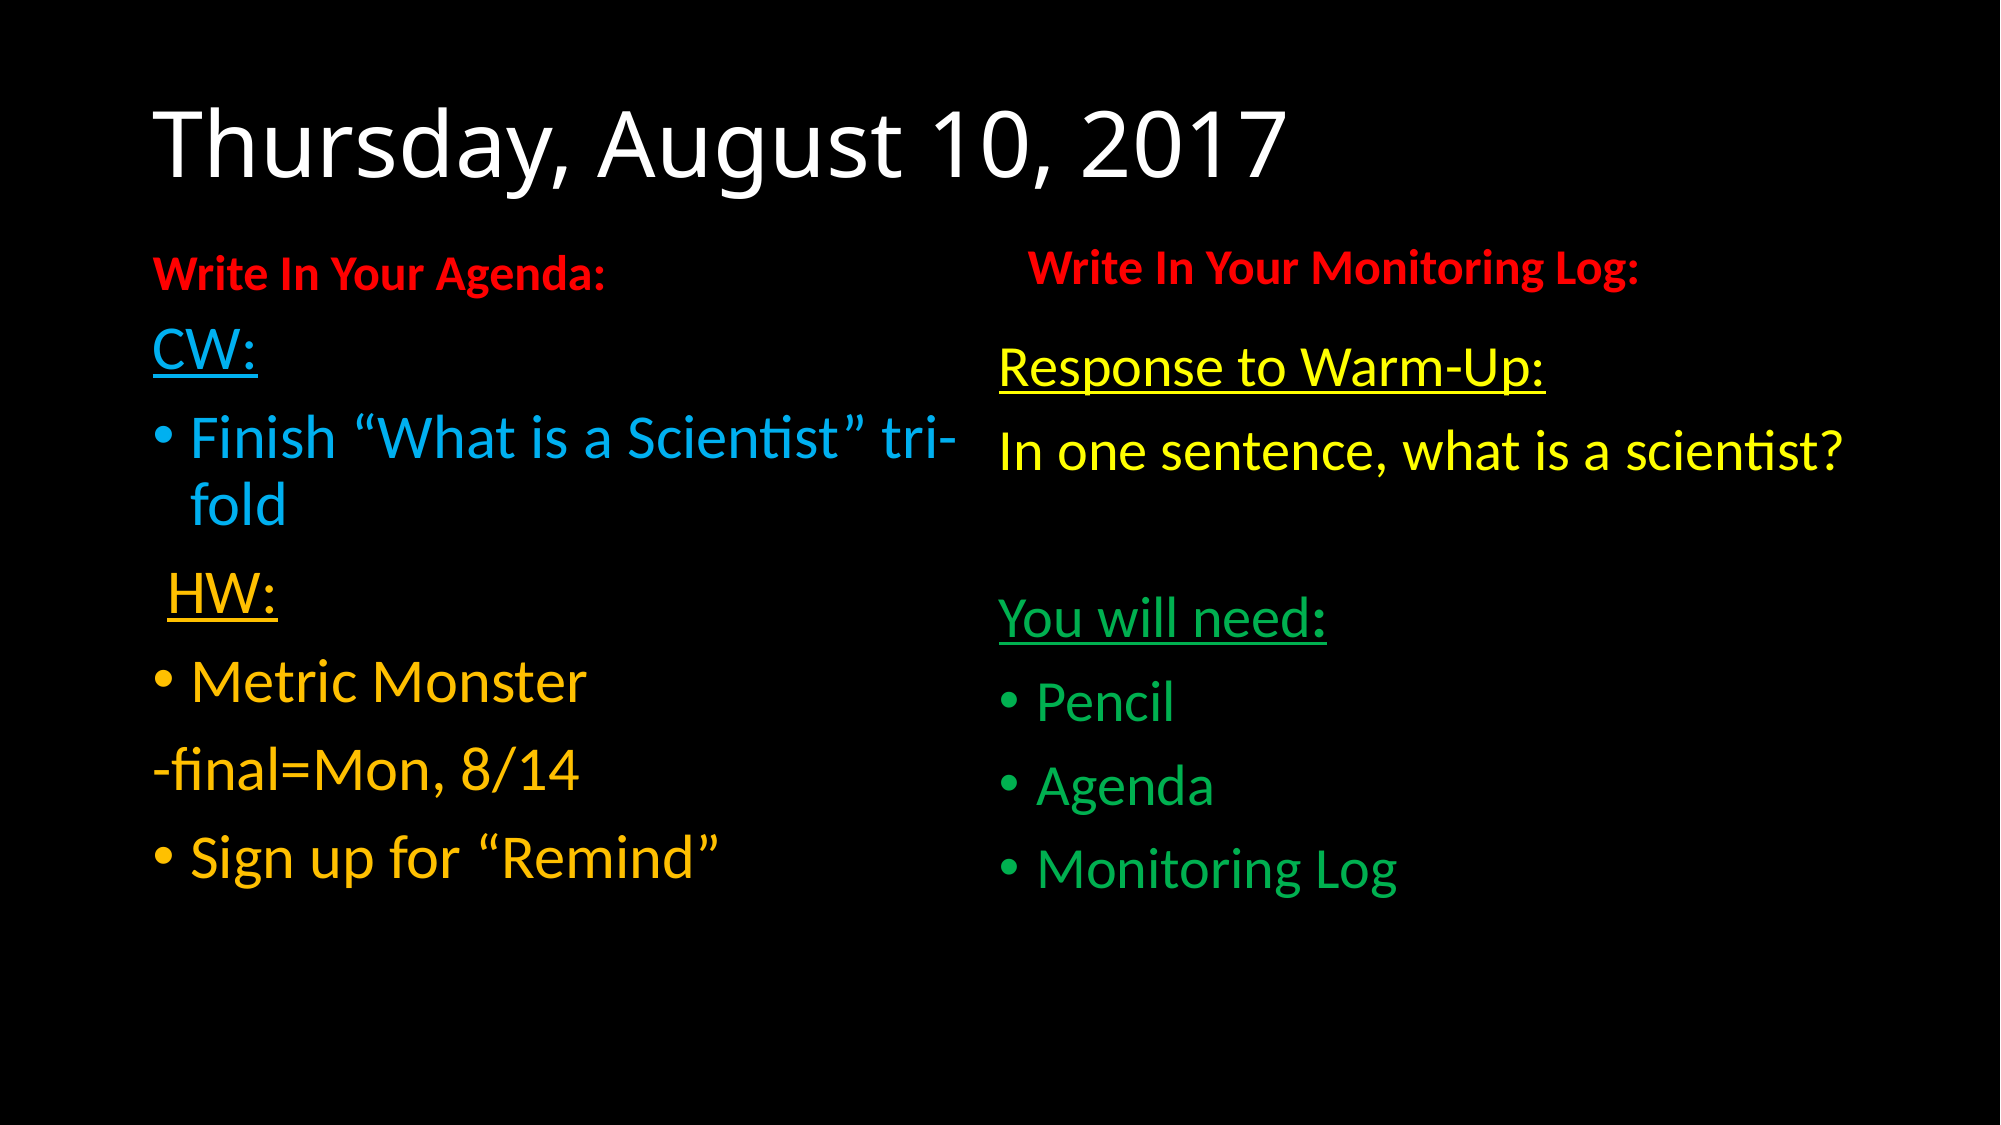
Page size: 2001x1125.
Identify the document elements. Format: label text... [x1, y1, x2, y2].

list Response to Warm-Up: In one sentence, what is a scientist? You will need: Pencil Agenda Monitoring Log [983, 329, 1932, 1125]
list Write In Your Monitoring Log: [1012, 221, 1863, 303]
list CW: Finish “What is a Scientist” tri-fold HW: Metric Monster -final=Mon, 8/14 Sign up for “Remind” [137, 308, 984, 1066]
list Write In Your Agenda: [137, 215, 984, 308]
title Thursday, August 10, 2017 [137, 59, 1863, 237]
